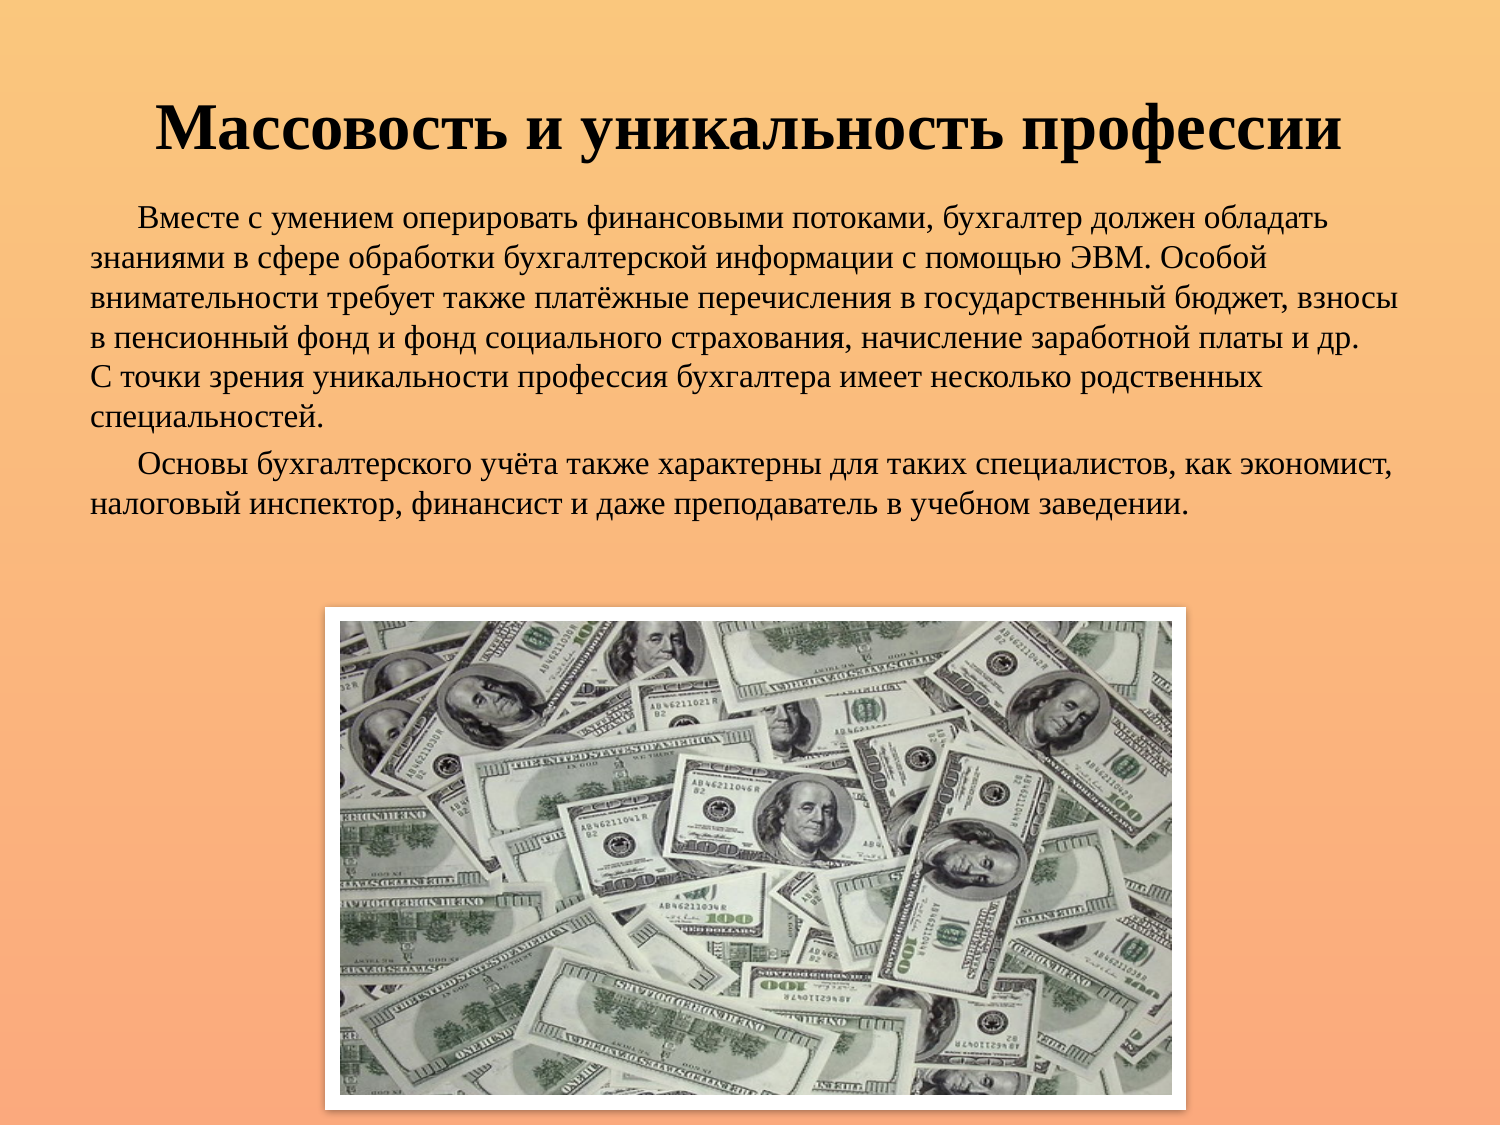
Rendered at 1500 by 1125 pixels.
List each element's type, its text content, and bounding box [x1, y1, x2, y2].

list Вместе с умением оперировать финансовыми потоками, бухгалтер должен обладать знаниями в сфере обработки бухгалтерской информации с помощью ЭВМ. Особой внимательности требует также платёжные перечисления в государственный бюджет, взносы в пенсионный фонд и фонд социального страхования, начисление заработной платы и др. С точки зрения уникальности профессия бухгалтера имеет несколько родственных специальностей. Основы бухгалтерского учёта также характерны для таких специалистов, как экономист, налоговый инспектор, финансист и даже преподаватель в учебном заведении. [75, 187, 1425, 633]
title Массовость и уникальность профессии [75, 82, 1425, 164]
picture [339, 620, 1173, 1096]
